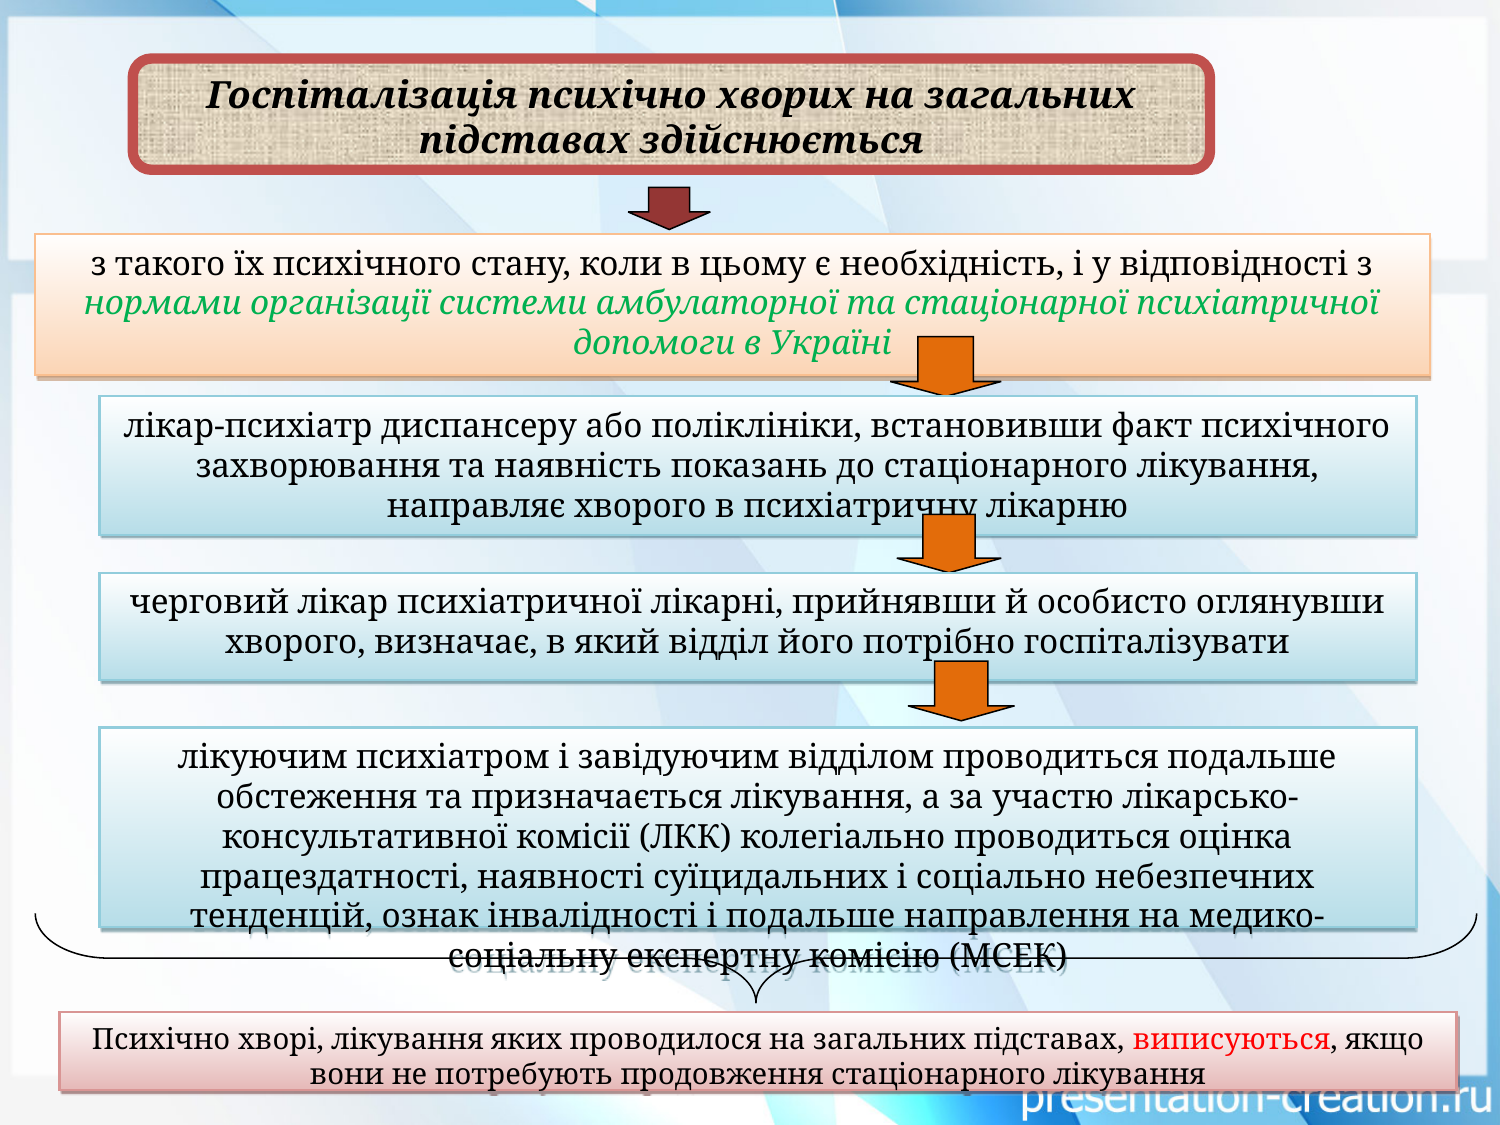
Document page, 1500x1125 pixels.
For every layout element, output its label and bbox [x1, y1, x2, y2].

picture [0, 0, 1500, 1125]
text_box [34, 58, 1477, 1091]
